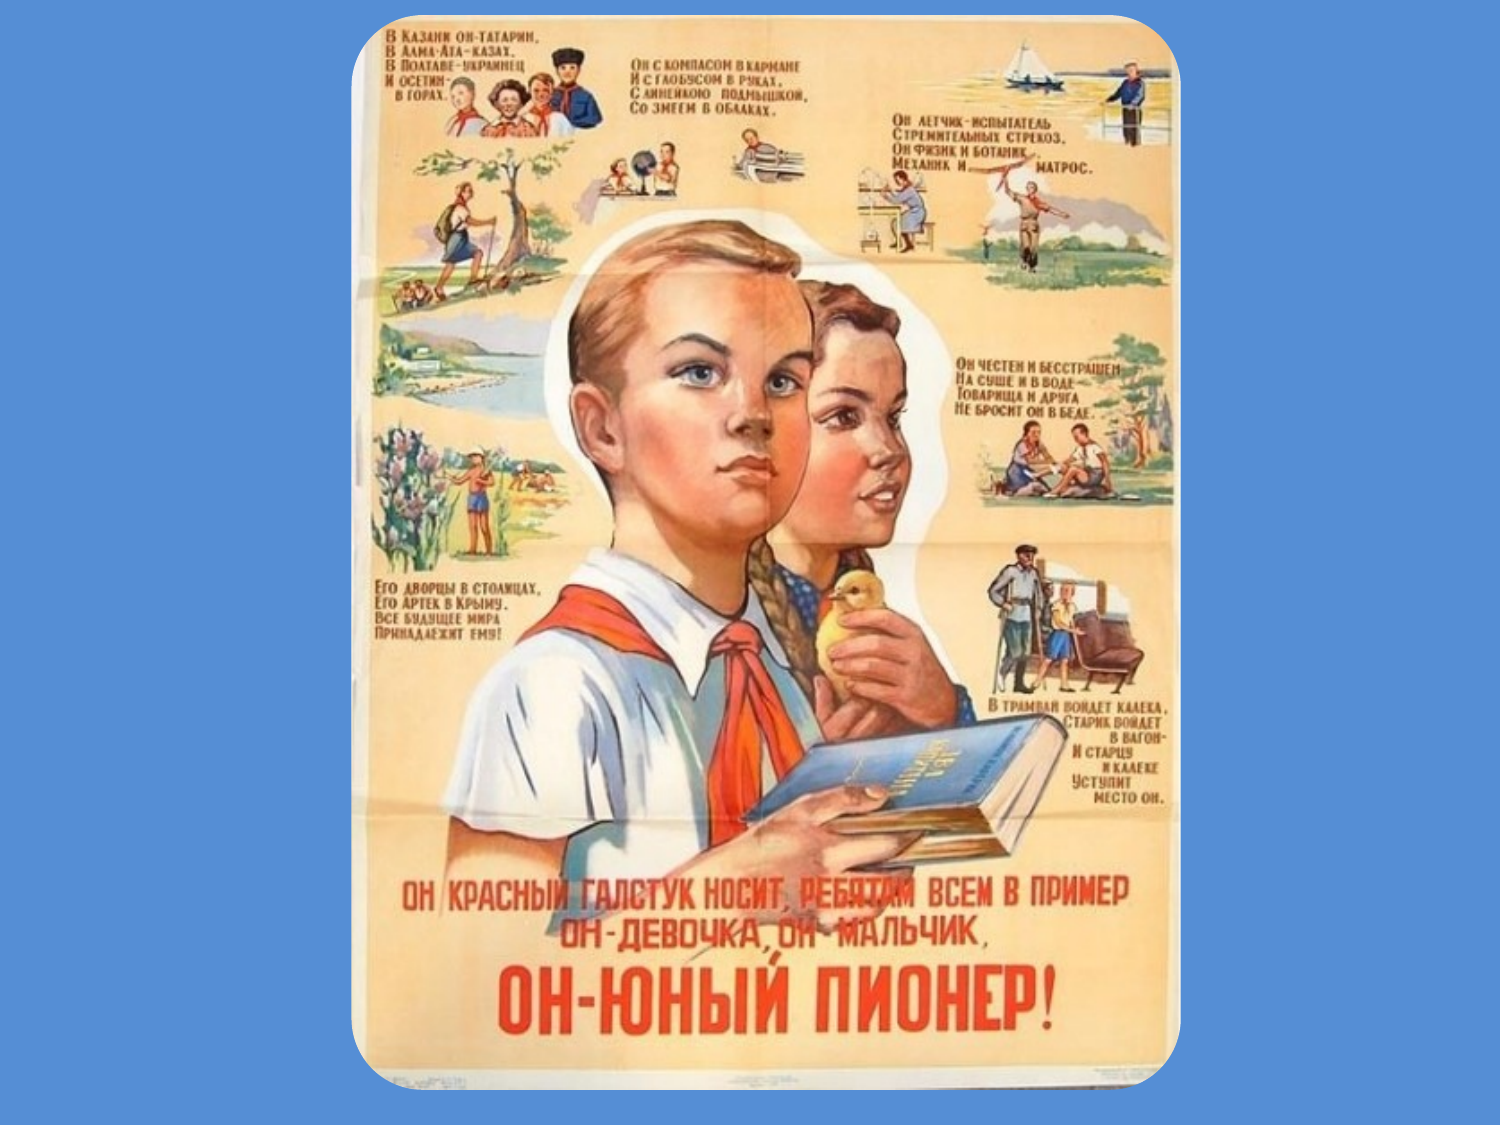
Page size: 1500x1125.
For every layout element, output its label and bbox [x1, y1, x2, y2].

picture [351, 14, 1181, 1091]
